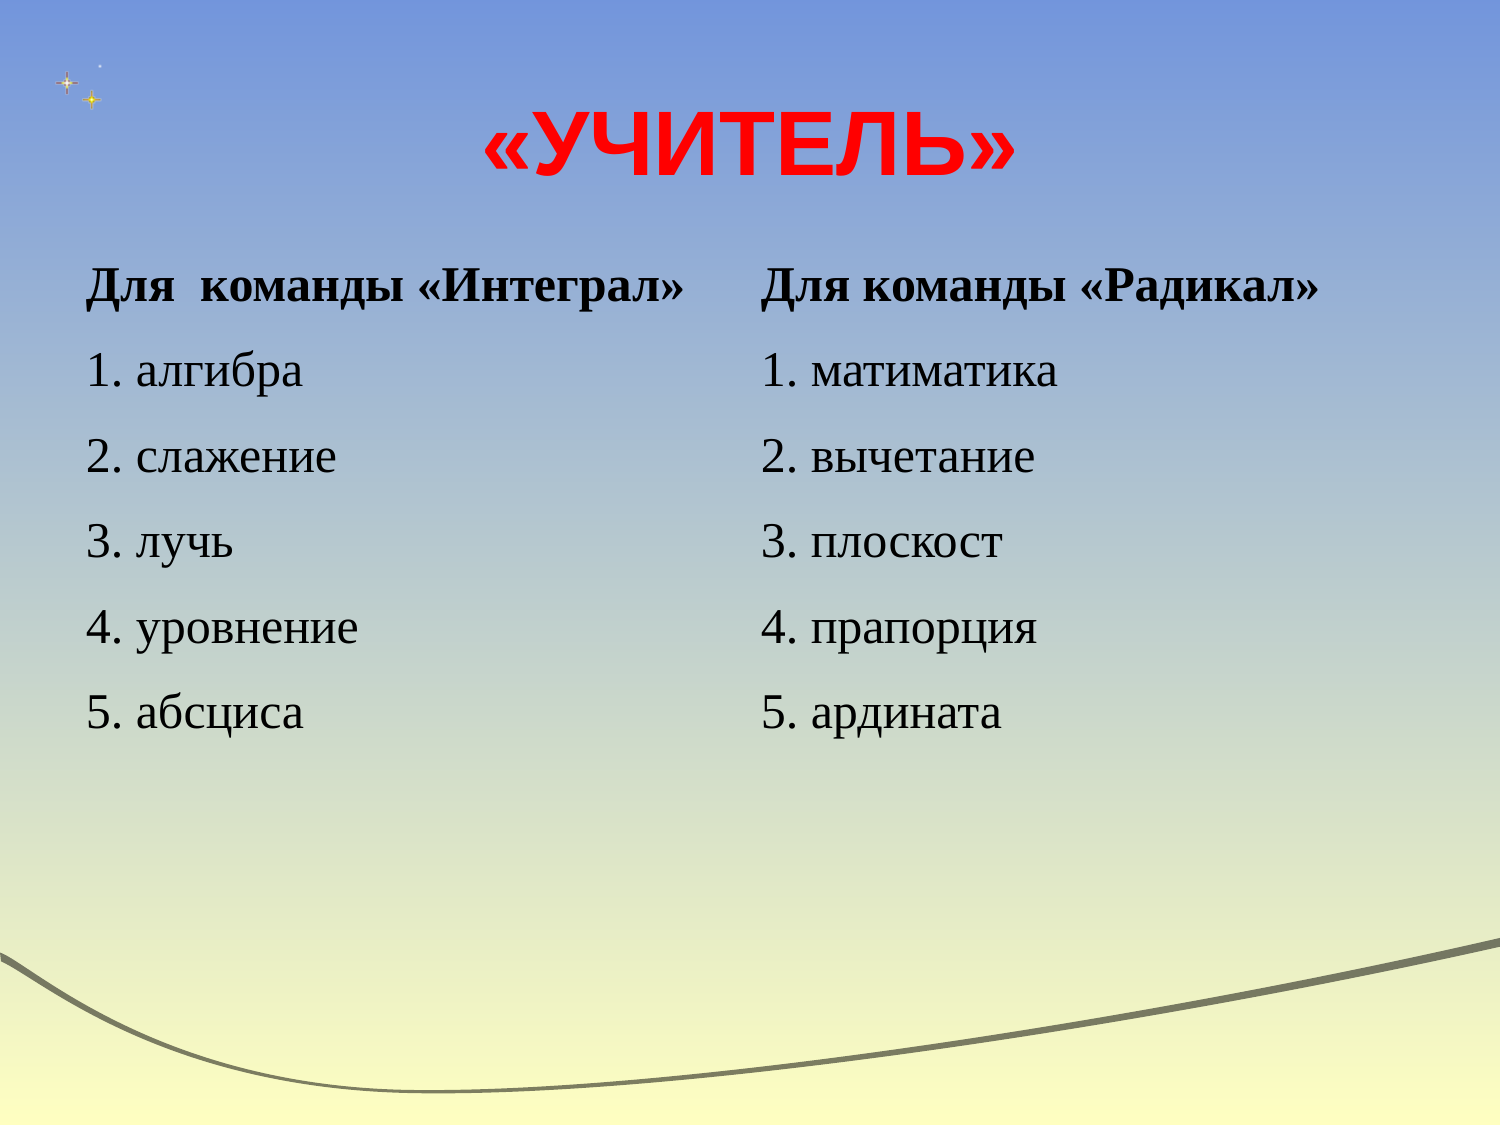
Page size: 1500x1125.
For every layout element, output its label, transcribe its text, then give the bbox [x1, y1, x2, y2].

table_cell 3. плоскост [750, 494, 1425, 579]
table_cell 3. лучь [75, 494, 750, 579]
table_cell 4. уровнение [75, 579, 750, 665]
table_header Для команды «Интеграл» [75, 238, 750, 323]
table_header Для команды «Радикал» [750, 238, 1425, 323]
title «УЧИТЕЛЬ» [74, 44, 1426, 233]
table_cell 5. ардината [750, 665, 1425, 750]
table_cell 5. абсциса [75, 665, 750, 750]
picture [50, 50, 74, 116]
table_cell 1. матиматика [750, 323, 1425, 408]
table_cell 4. прапорция [750, 579, 1425, 665]
table_cell 2. слажение [75, 408, 750, 494]
table_cell 2. вычетание [750, 408, 1425, 494]
table_cell 1. алгибра [75, 323, 750, 408]
